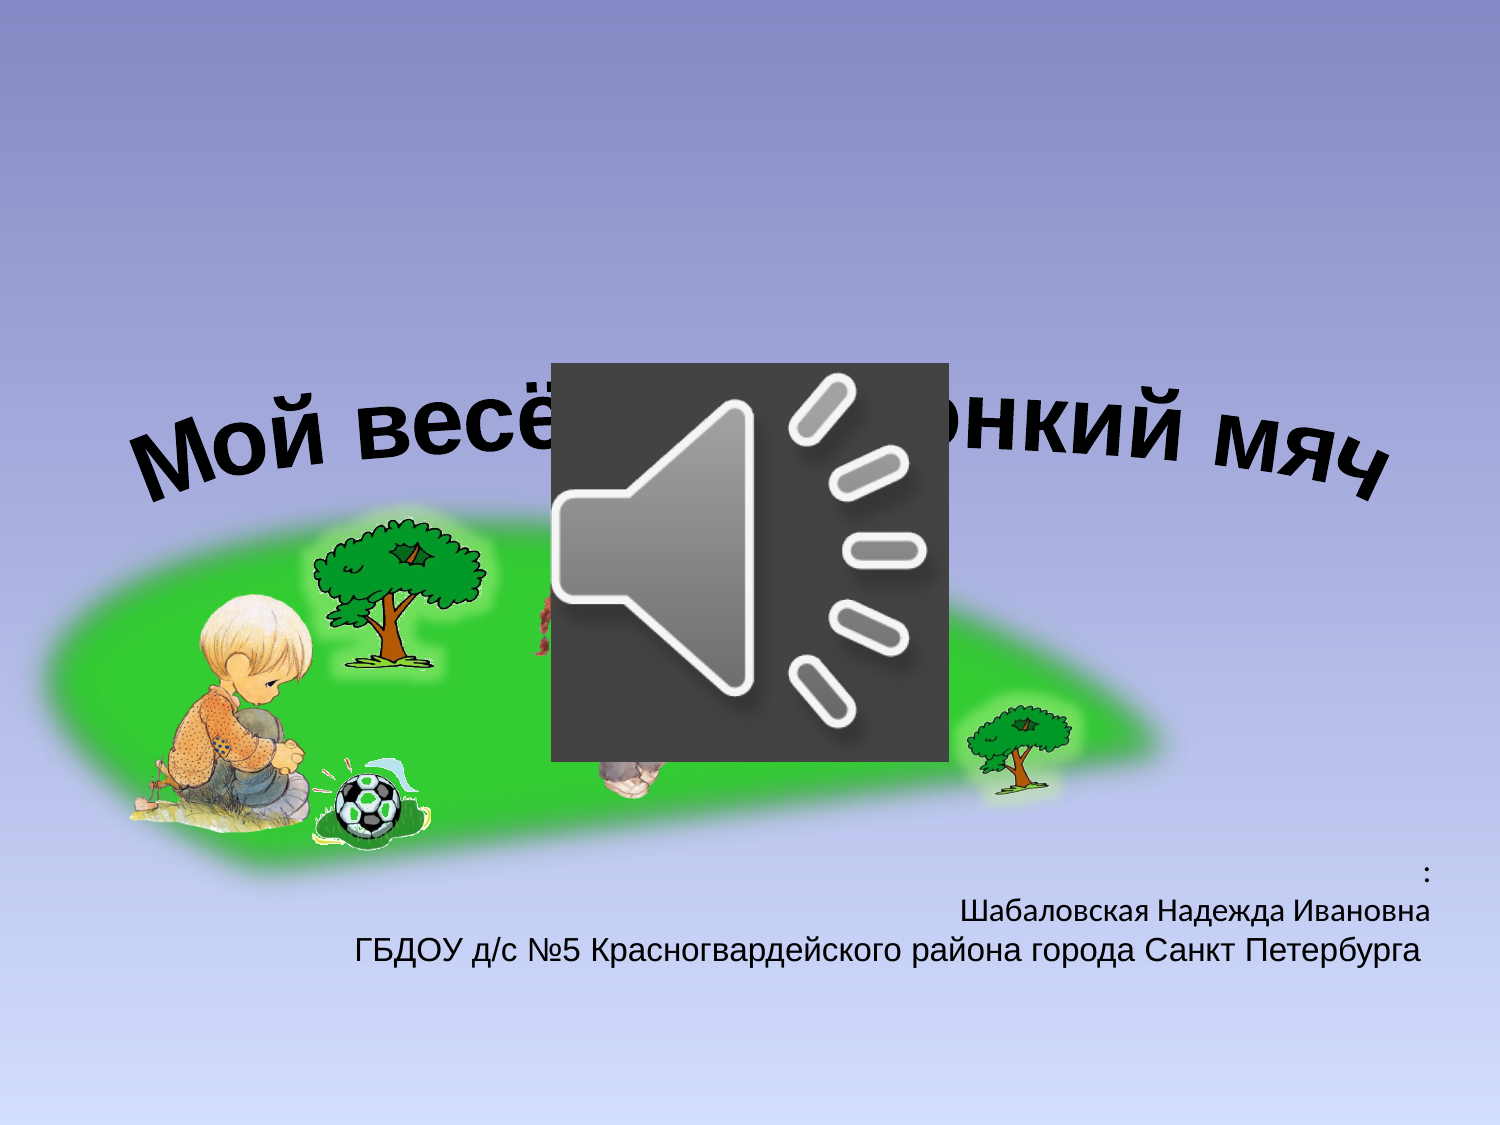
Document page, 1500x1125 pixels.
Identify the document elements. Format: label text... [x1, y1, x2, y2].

picture [965, 704, 1078, 792]
picture [549, 362, 951, 763]
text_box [0, 479, 1243, 919]
picture [128, 516, 492, 858]
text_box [529, 551, 706, 799]
subtitle : Шабаловская Надежда Ивановна ГБДОУ д/с №5 Красногвардейского района города Санкт Петербурга [171, 387, 1447, 1051]
